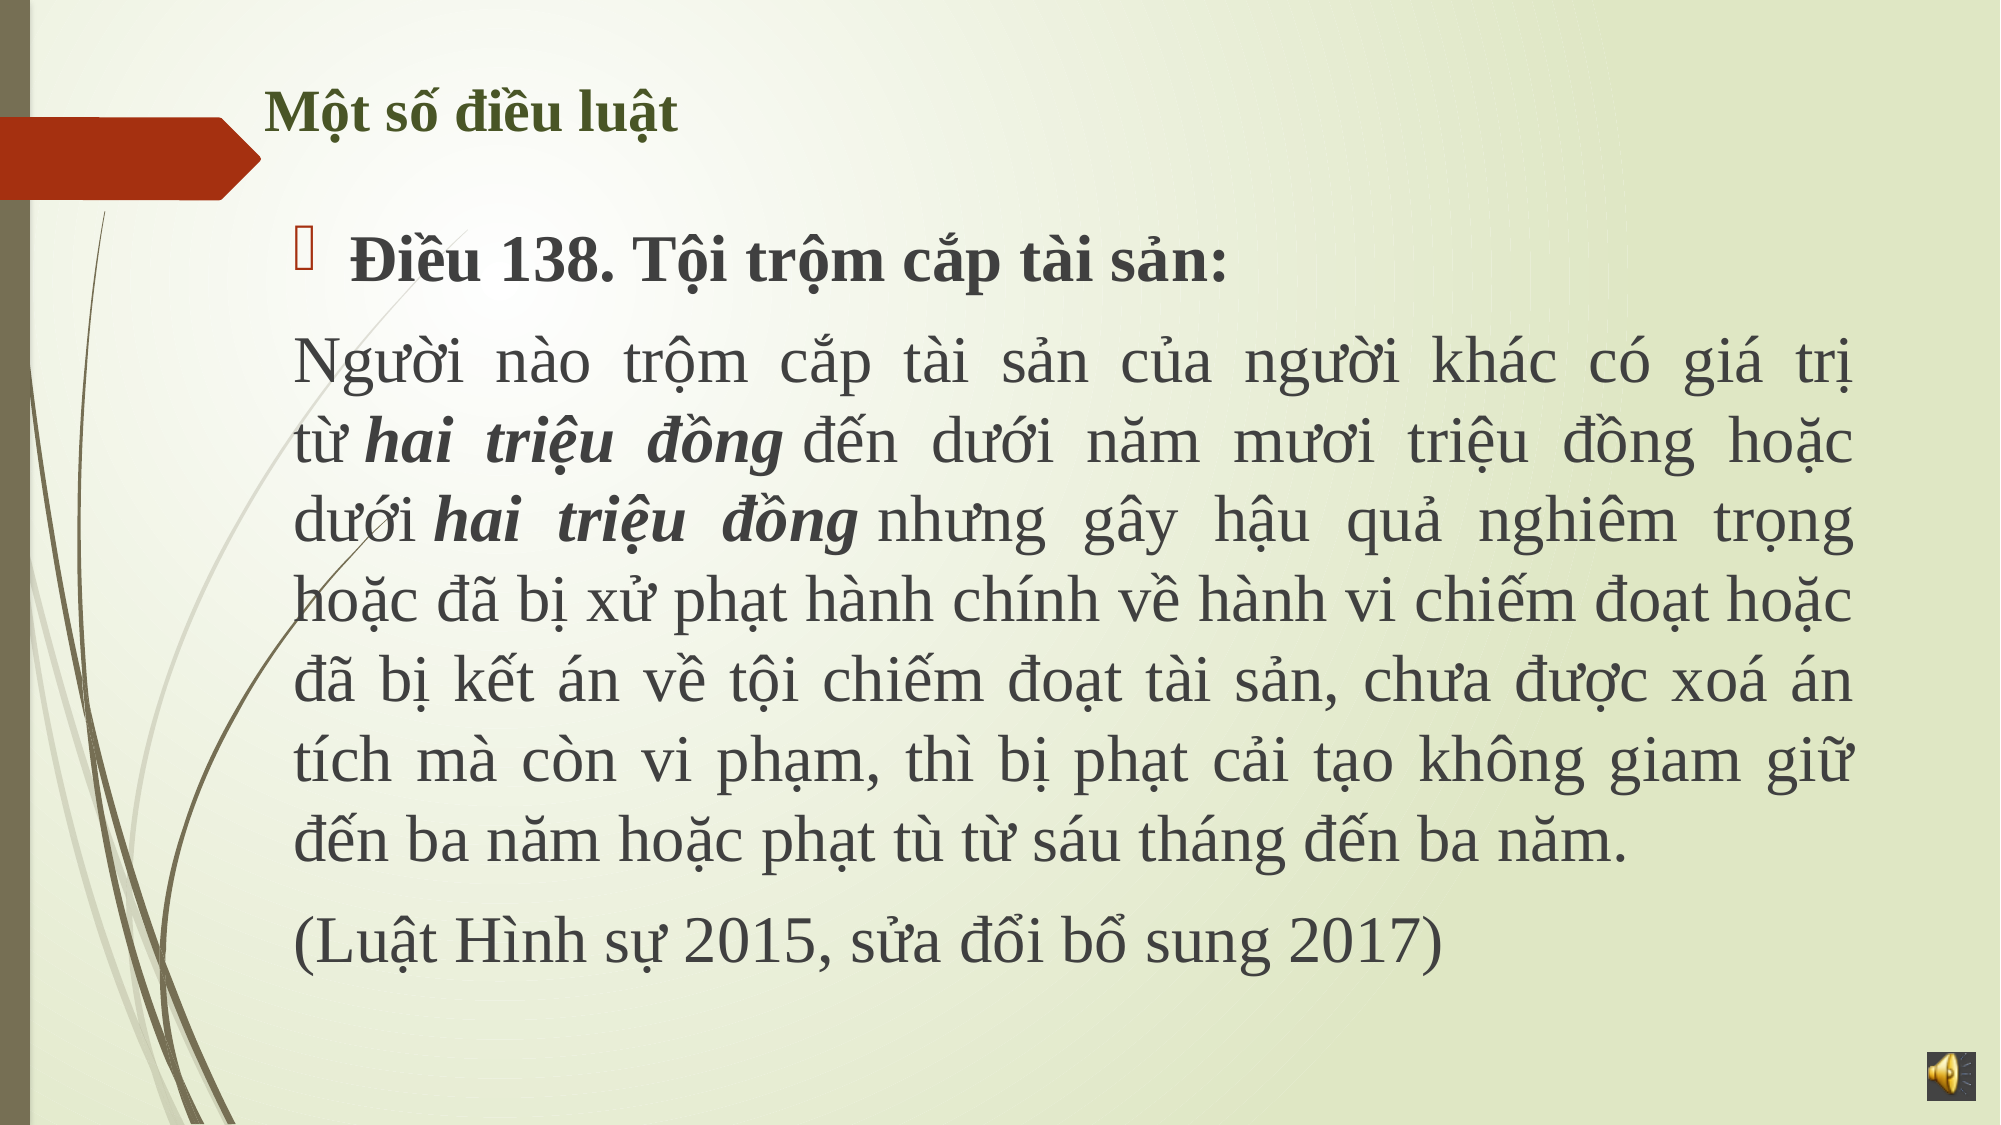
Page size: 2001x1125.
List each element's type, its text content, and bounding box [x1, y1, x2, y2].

title Một số điều luật [249, 64, 1471, 152]
list Điều 138. Tội trộm cắp tài sản: Người nào trộm cắp tài sản của người khác có giá trị từ hai triệu đồng đến dưới năm mươi triệu đồng hoặc dưới hai triệu đồng nhưng gây hậu quả nghiêm trọng hoặc đã bị xử phạt hành chính về hành vi chiếm đoạt hoặc đã bị kết án về tội chiếm đoạt tài sản, chưa được xoá án tích mà còn vi phạm, thì bị phạt cải tạo không giam giữ đến ba năm hoặc phạt tù từ sáu tháng đến ba năm. (Luật Hình sự 2015, sửa đổi bổ sung 2017) [278, 207, 1872, 980]
picture [1926, 1051, 1977, 1102]
